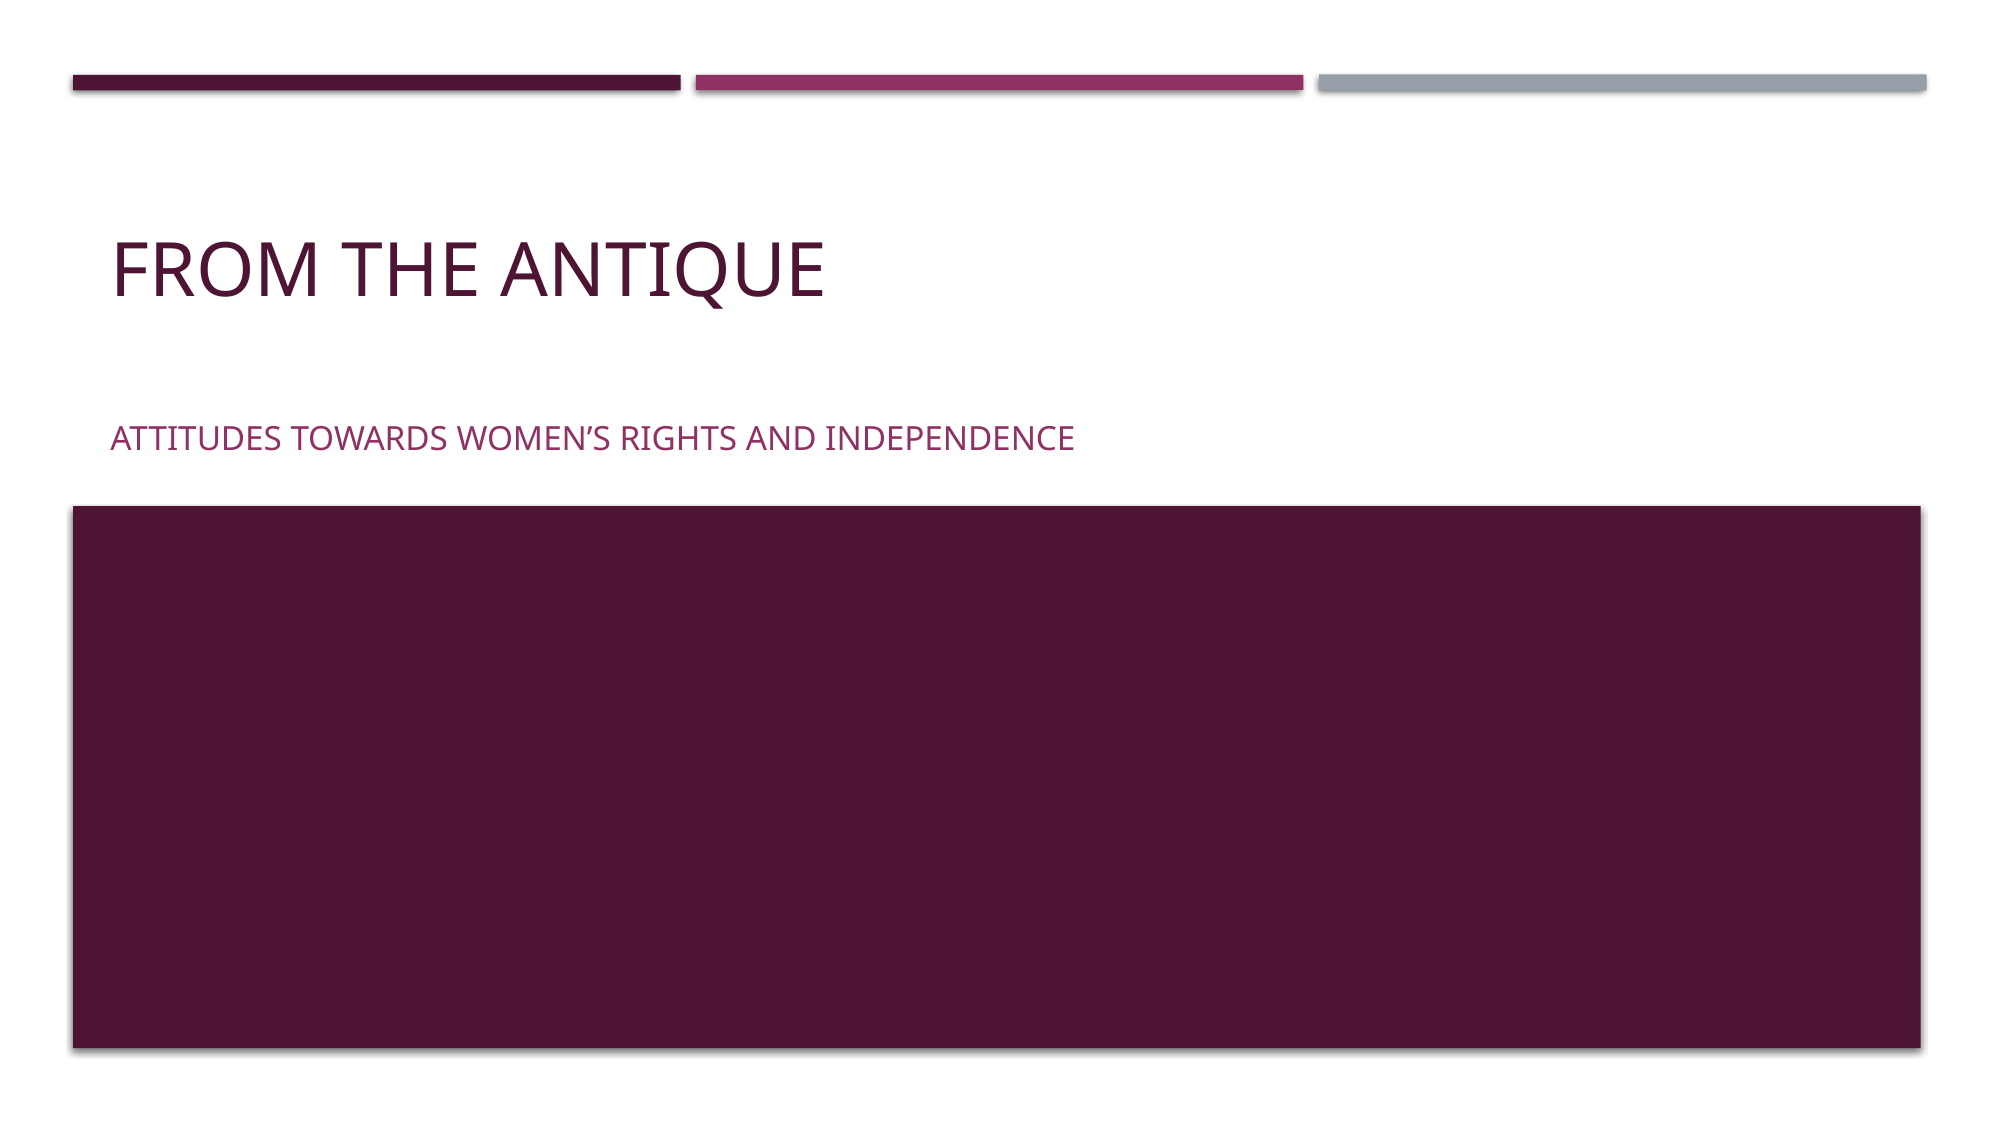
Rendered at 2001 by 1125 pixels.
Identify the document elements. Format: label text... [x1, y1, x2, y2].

title FROM THE ANTIQUE [95, 167, 1899, 409]
subtitle ATTITUDES TOWARDS WOMEN’S RIGHTS AND INDEPENDENCE [95, 409, 1899, 507]
